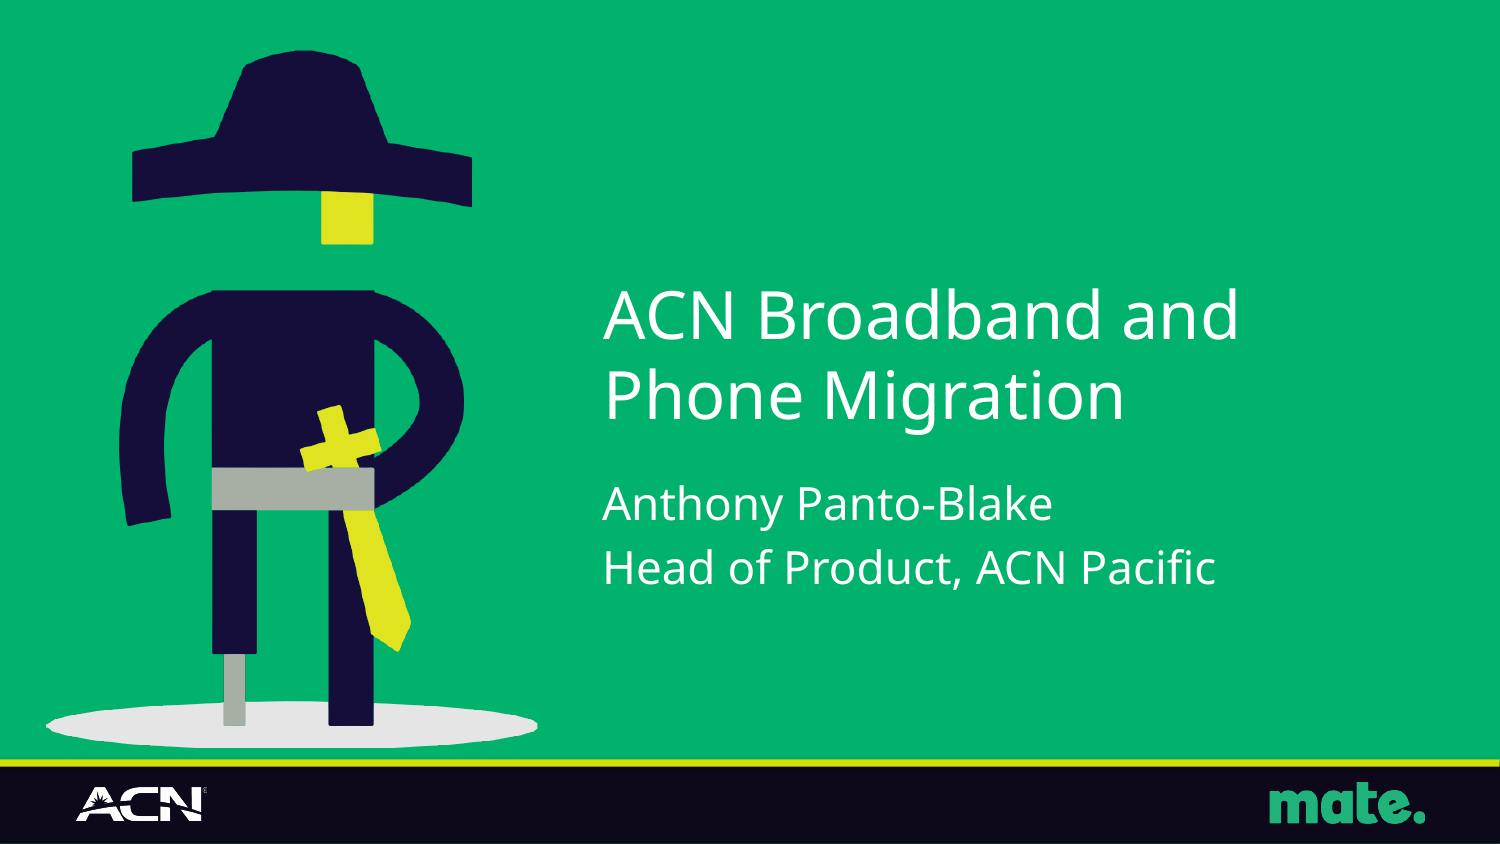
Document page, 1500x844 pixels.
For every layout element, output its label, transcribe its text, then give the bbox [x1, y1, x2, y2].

subtitle Anthony Panto-Blake Head of Product, ACN Pacific [587, 397, 1500, 614]
title ACN Broadband and Phone Migration [588, 262, 1425, 397]
